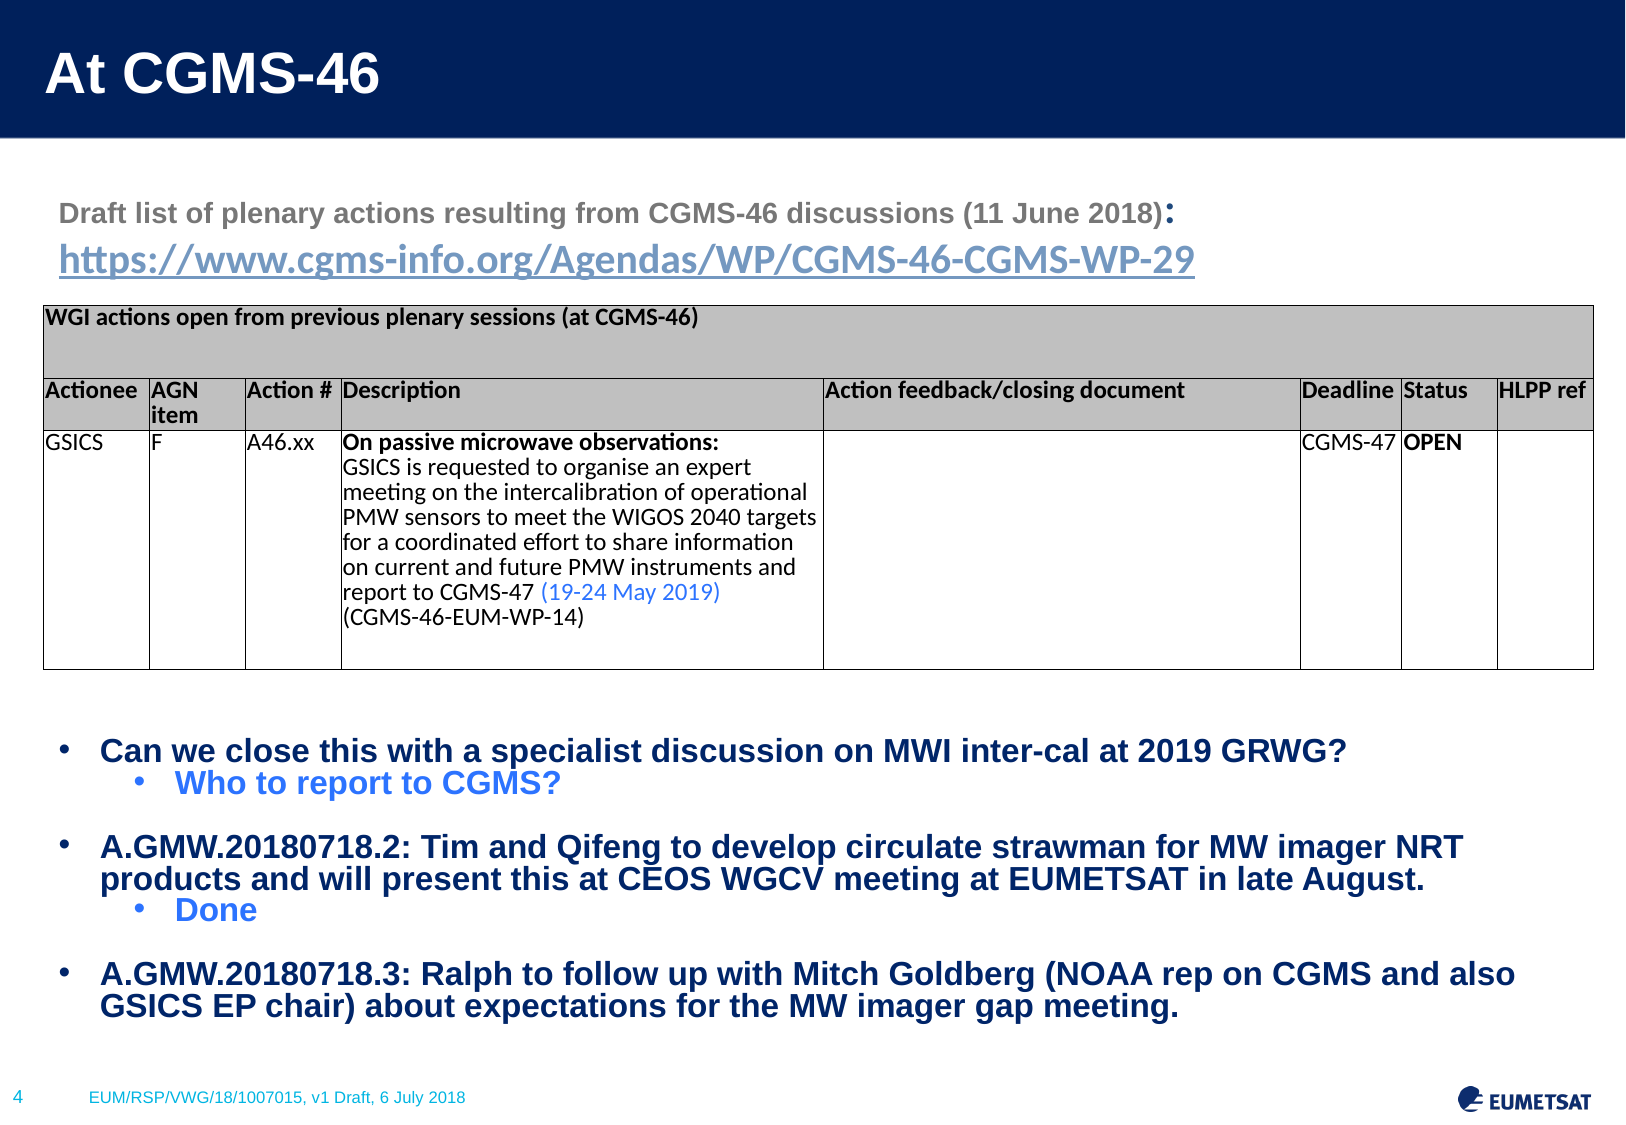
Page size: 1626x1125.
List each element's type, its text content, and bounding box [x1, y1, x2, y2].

table_cell GSICS [44, 431, 149, 669]
table_cell Status [1402, 379, 1497, 430]
table_cell F [150, 431, 245, 669]
title At CGMS-46 [0, 0, 1514, 141]
table_cell HLPP ref [1498, 379, 1593, 430]
table_cell Action feedback/closing document [824, 379, 1300, 430]
table_cell [1498, 431, 1593, 669]
table_cell A46.xx [246, 431, 341, 669]
table_cell On passive microwave observations: GSICS is requested to organise an expert meeting on the intercalibration of operational PMW sensors to meet the WIGOS 2040 targets for a coordinated effort to share information on current and future PMW instruments and report to CGMS-47 (19-24 May 2019) (CGMS-46-EUM-WP-14) [342, 431, 823, 669]
table_header WGI actions open from previous plenary sessions (at CGMS-46) [44, 306, 1593, 378]
picture [0, 0, 1626, 1125]
table_cell AGN item [150, 379, 245, 430]
table_cell Actionee [44, 379, 149, 430]
table_cell OPEN [1402, 431, 1497, 669]
table_cell [824, 431, 1300, 669]
table_cell Deadline [1301, 379, 1401, 430]
text_box Draft list of plenary actions resulting from CGMS-46 discussions (11 June 2018): https://www.cgms-info.org/Agendas/WP/CGMS-46-CGMS-WP-29 [43, 174, 1348, 290]
table_cell Description [342, 379, 823, 430]
table_cell CGMS-47 [1301, 431, 1401, 669]
text_box Can we close this with a specialist discussion on MWI inter-cal at 2019 GRWG? Who to report to CGMS? A.GMW.20180718.2: Tim and Qifeng to develop circulate strawman for MW imager NRT products and will present this at CEOS WGCV meeting at EUMETSAT in late August. Done A.GMW.20180718.3: Ralph to follow up with Mitch Goldberg (NOAA rep on CGMS and also GSICS EP chair) about expectations for the MW imager gap meeting. [43, 729, 1594, 1032]
table_cell Action # [246, 379, 341, 430]
